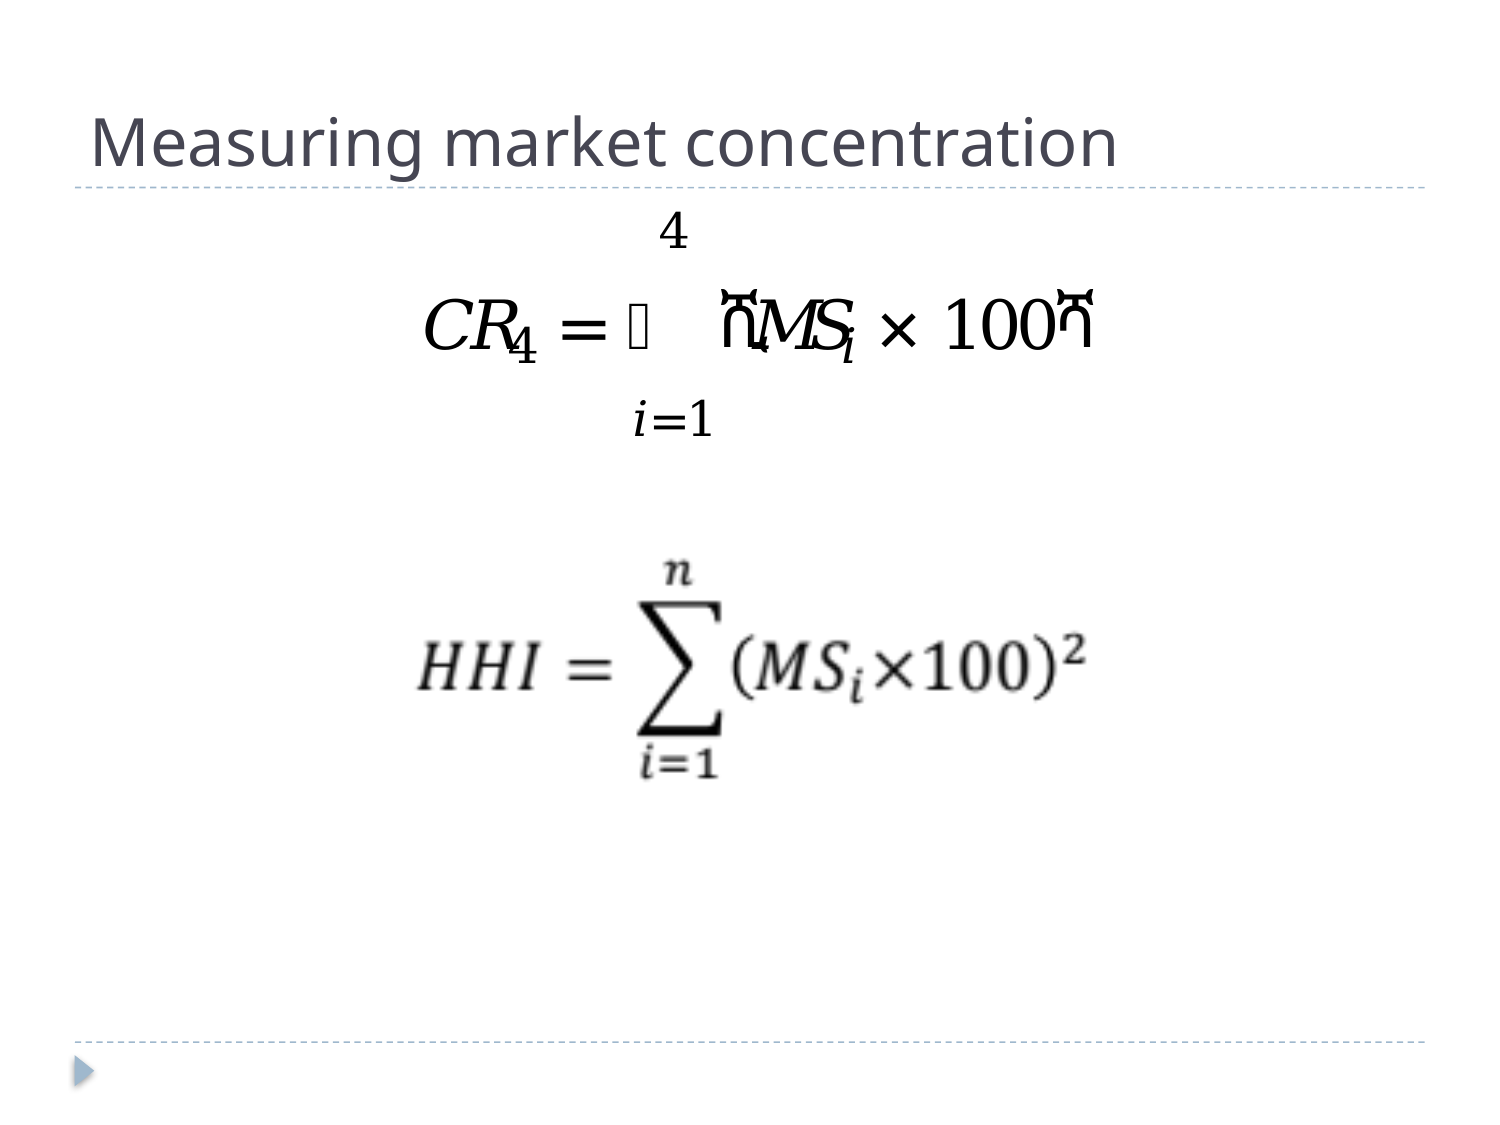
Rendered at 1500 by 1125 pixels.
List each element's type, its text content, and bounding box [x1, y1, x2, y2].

title Measuring market concentration [75, 24, 1425, 188]
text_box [0, 207, 1500, 478]
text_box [0, 550, 1500, 816]
